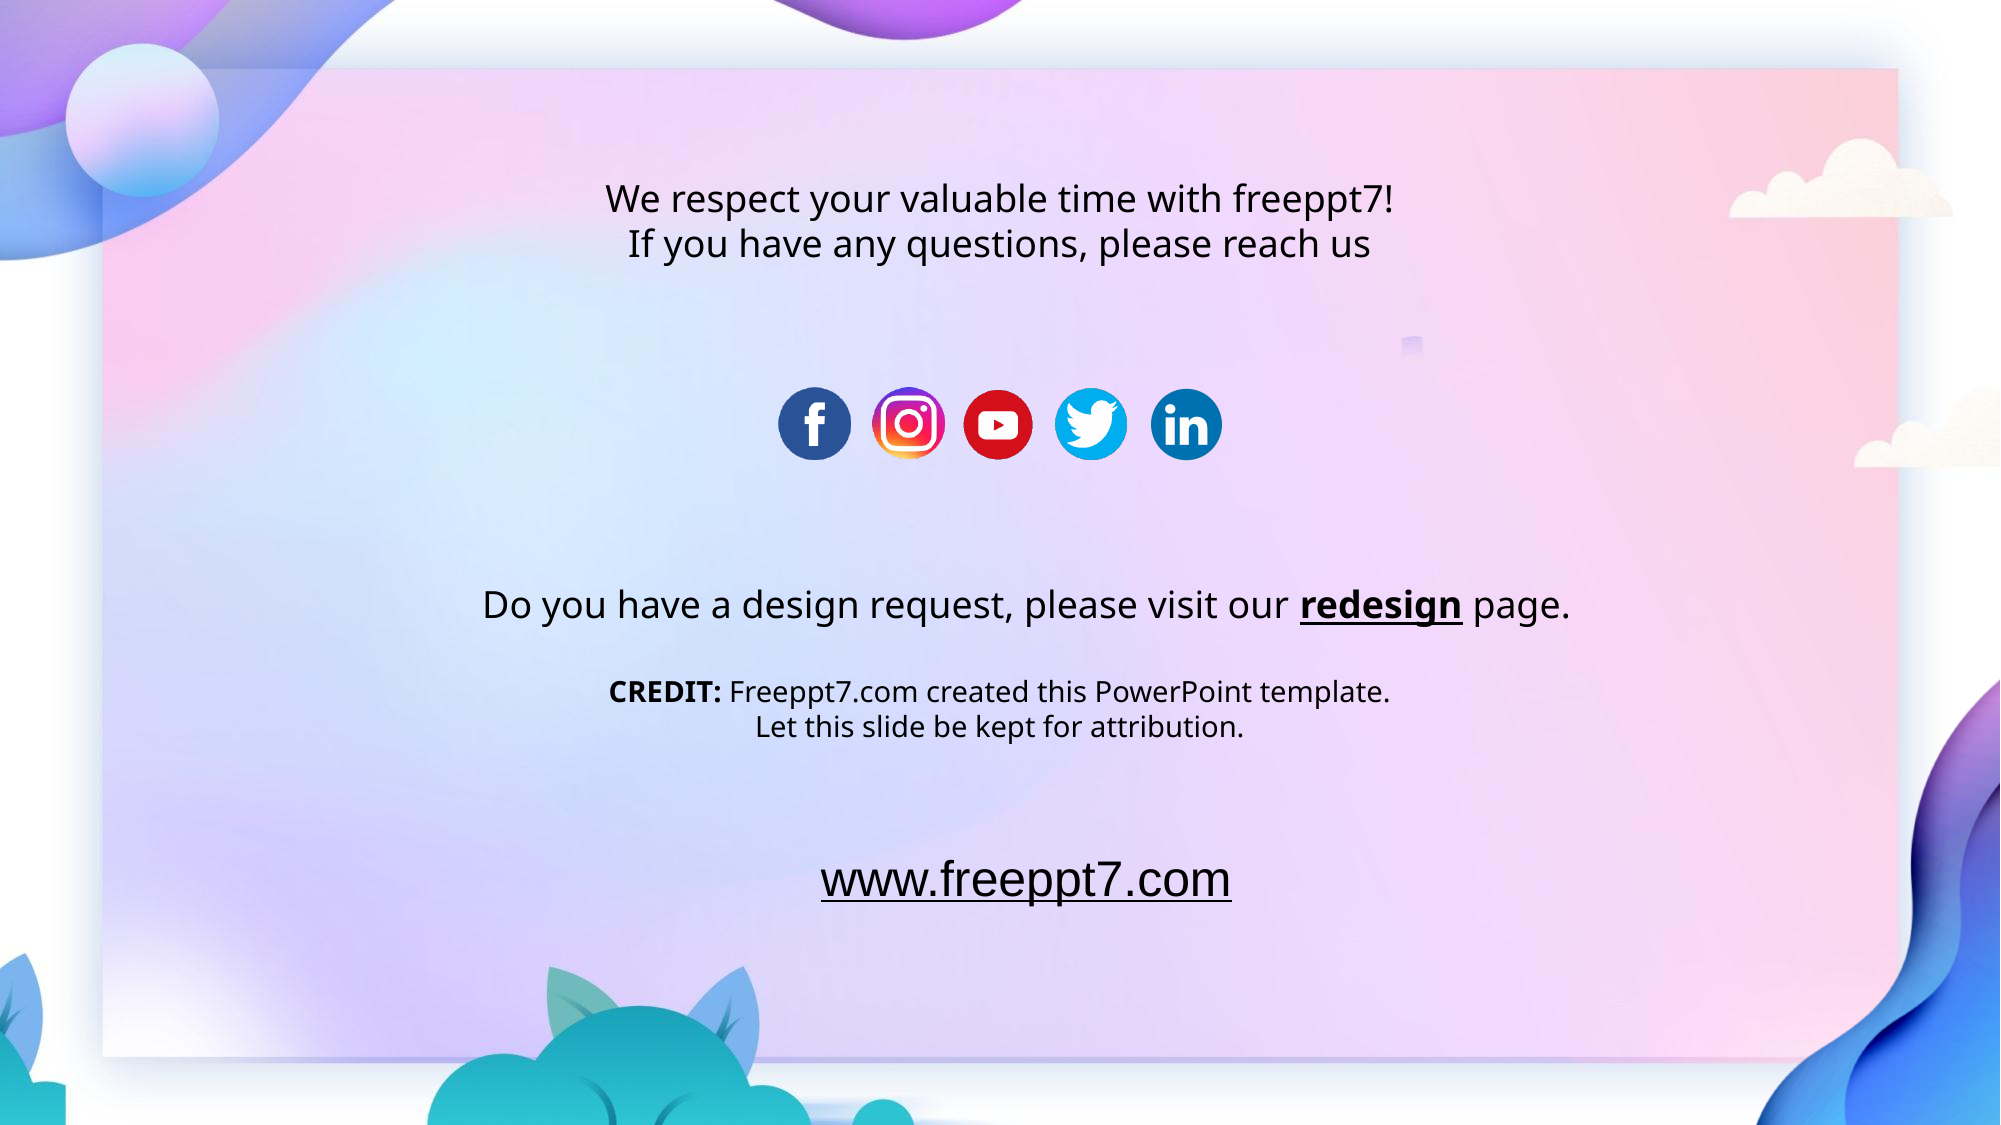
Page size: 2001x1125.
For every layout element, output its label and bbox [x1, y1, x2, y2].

text_box [272, 167, 1728, 752]
picture [0, 0, 2000, 1125]
